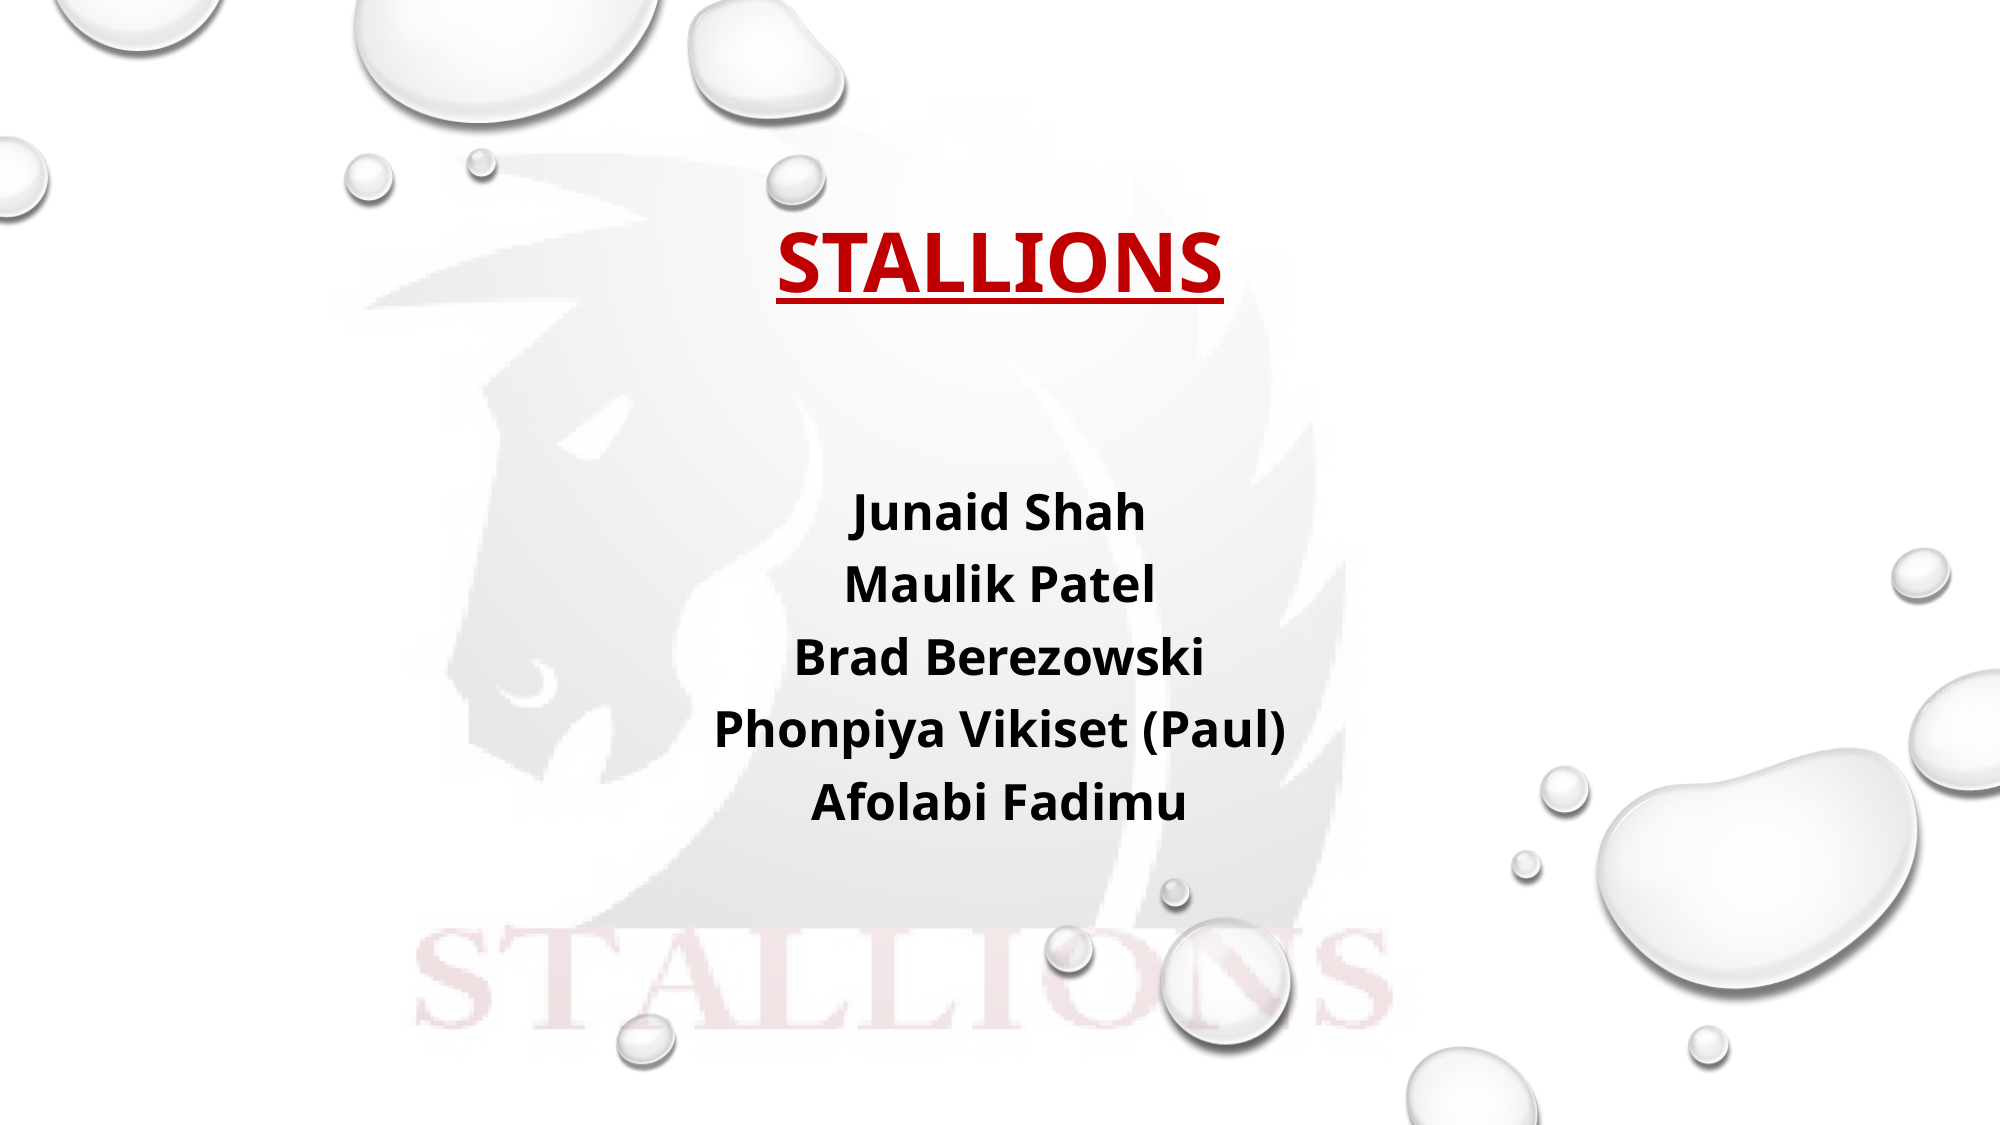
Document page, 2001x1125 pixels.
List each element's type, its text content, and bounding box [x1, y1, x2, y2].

title Stallions [287, 213, 1713, 416]
picture [0, 0, 2000, 1125]
subtitle Junaid Shah Maulik Patel Brad Berezowski Phonpiya Vikiset (Paul) Afolabi Fadimu [287, 434, 1713, 864]
